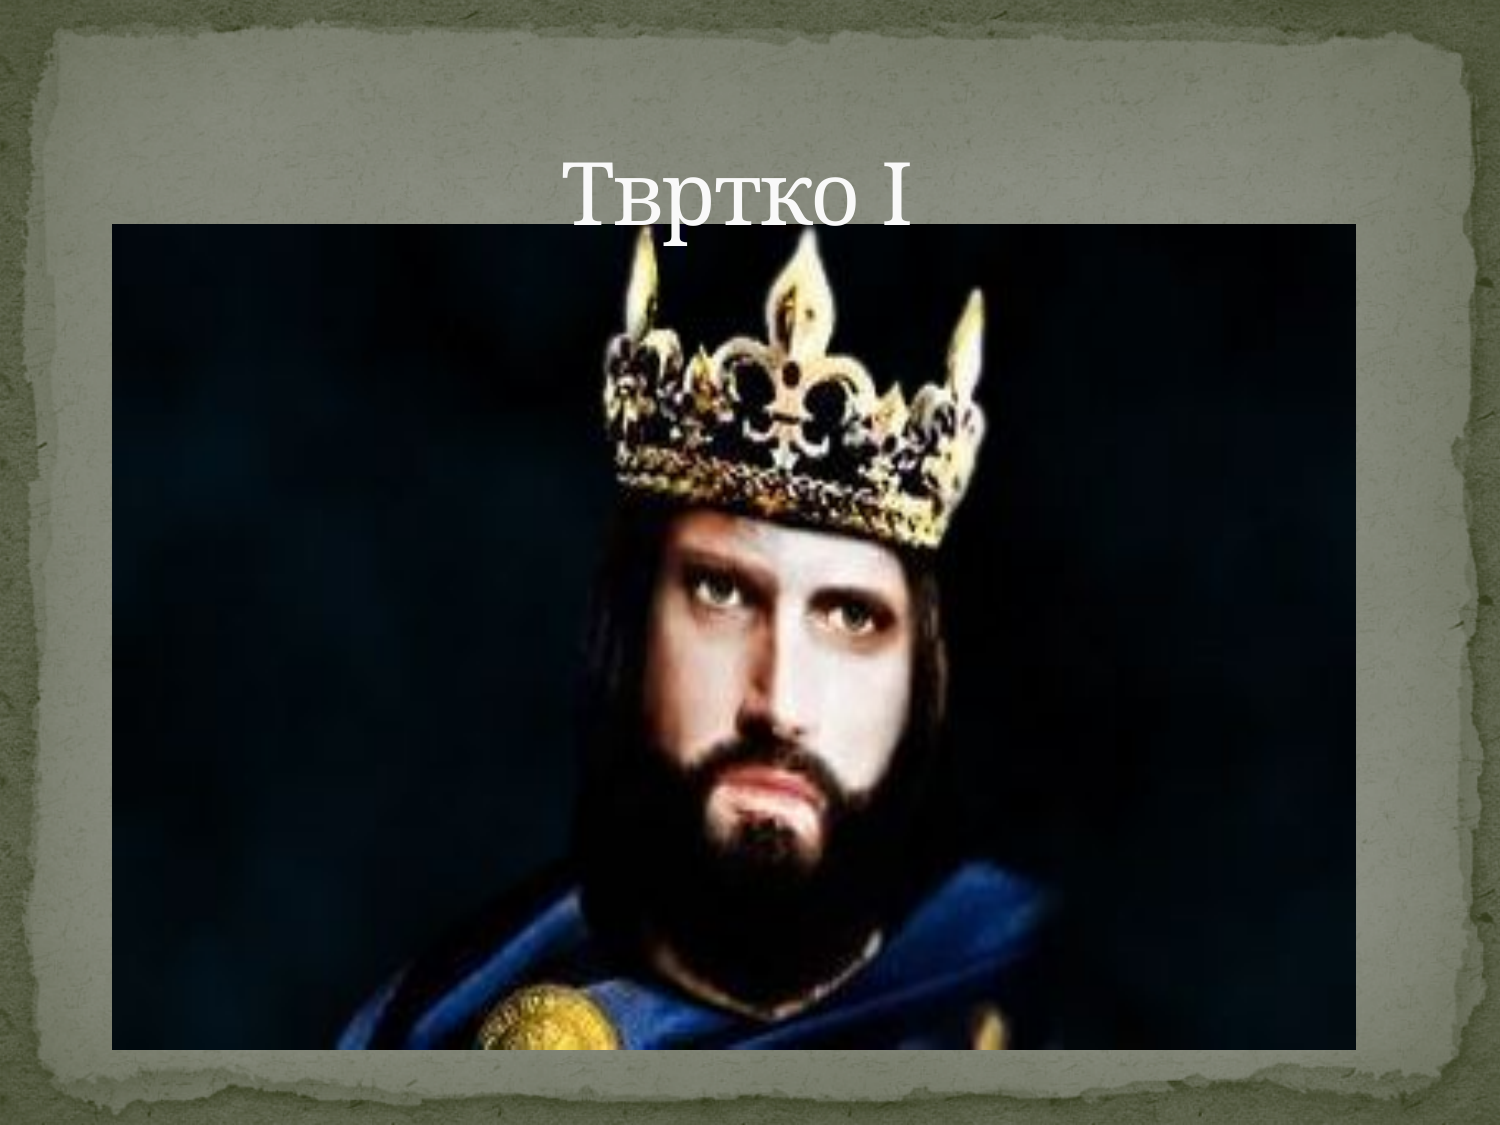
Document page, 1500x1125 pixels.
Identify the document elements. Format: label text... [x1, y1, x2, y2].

title Твртко I [62, 49, 1413, 251]
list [114, 226, 1355, 1048]
